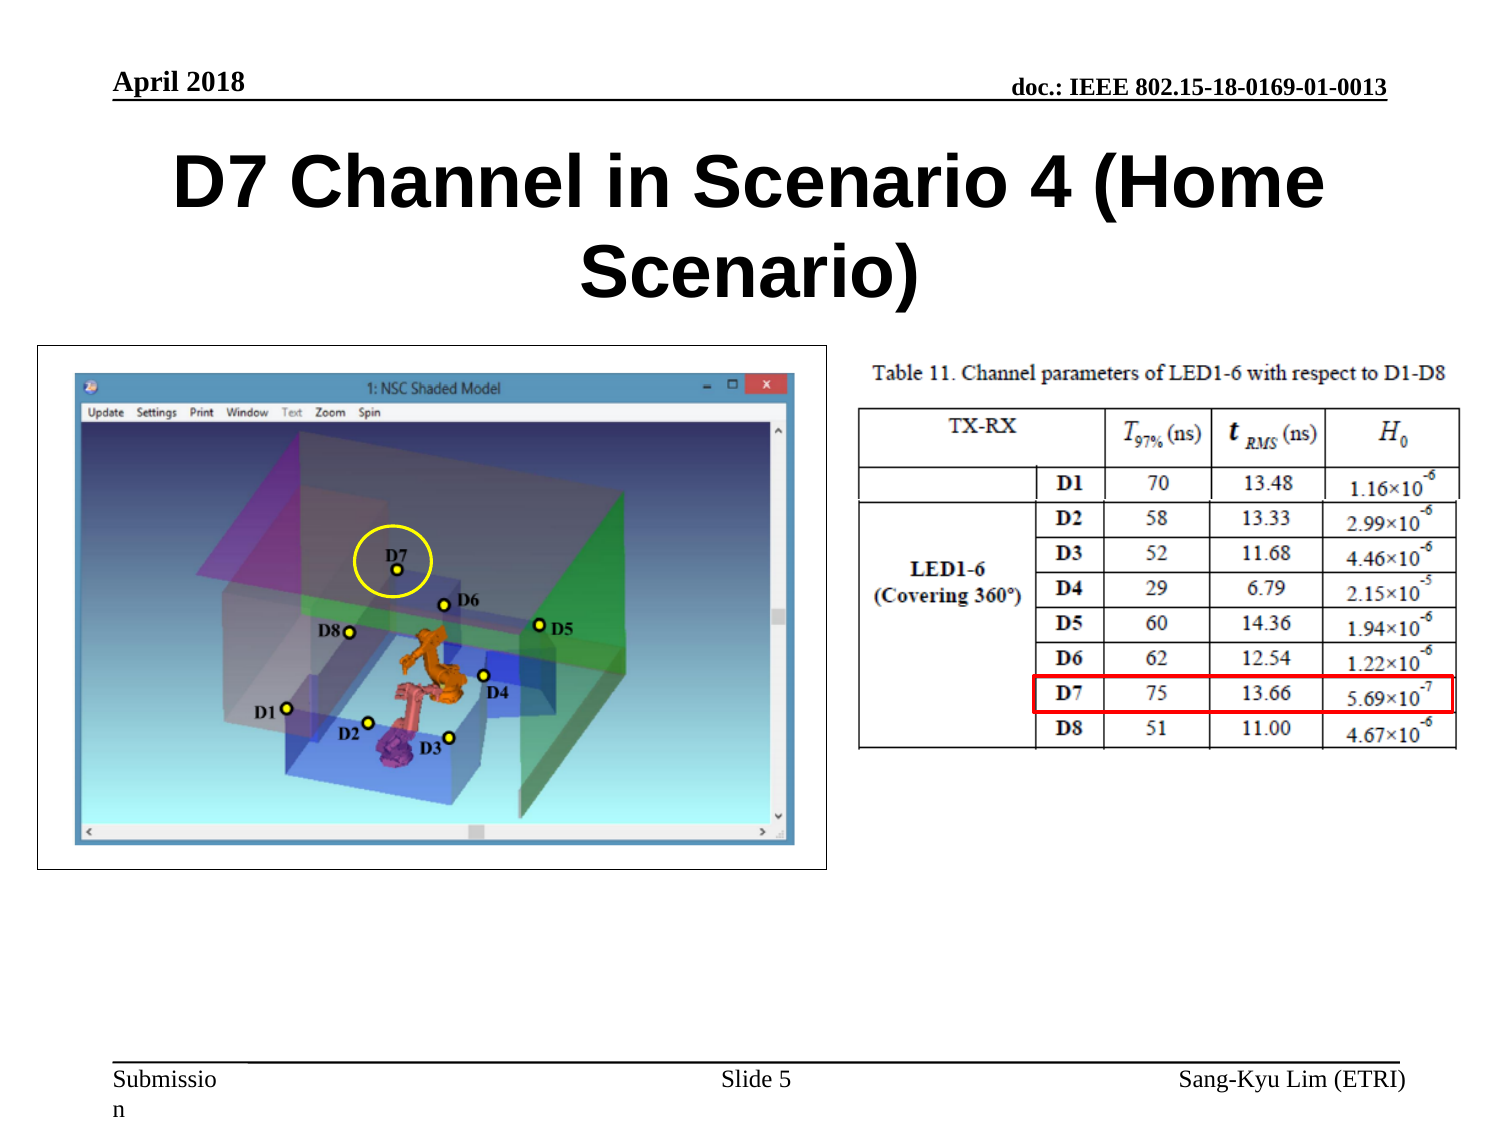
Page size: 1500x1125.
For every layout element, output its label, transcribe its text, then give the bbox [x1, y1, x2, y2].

picture [831, 345, 1485, 761]
footer Sang-Kyu Lim (ETRI) [893, 1061, 1407, 1093]
slide_number Slide 5 [712, 1061, 800, 1093]
text_box D7 Channel in Scenario 4 (Home Scenario) [0, 125, 1500, 252]
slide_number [112, 61, 376, 98]
picture [37, 345, 828, 871]
